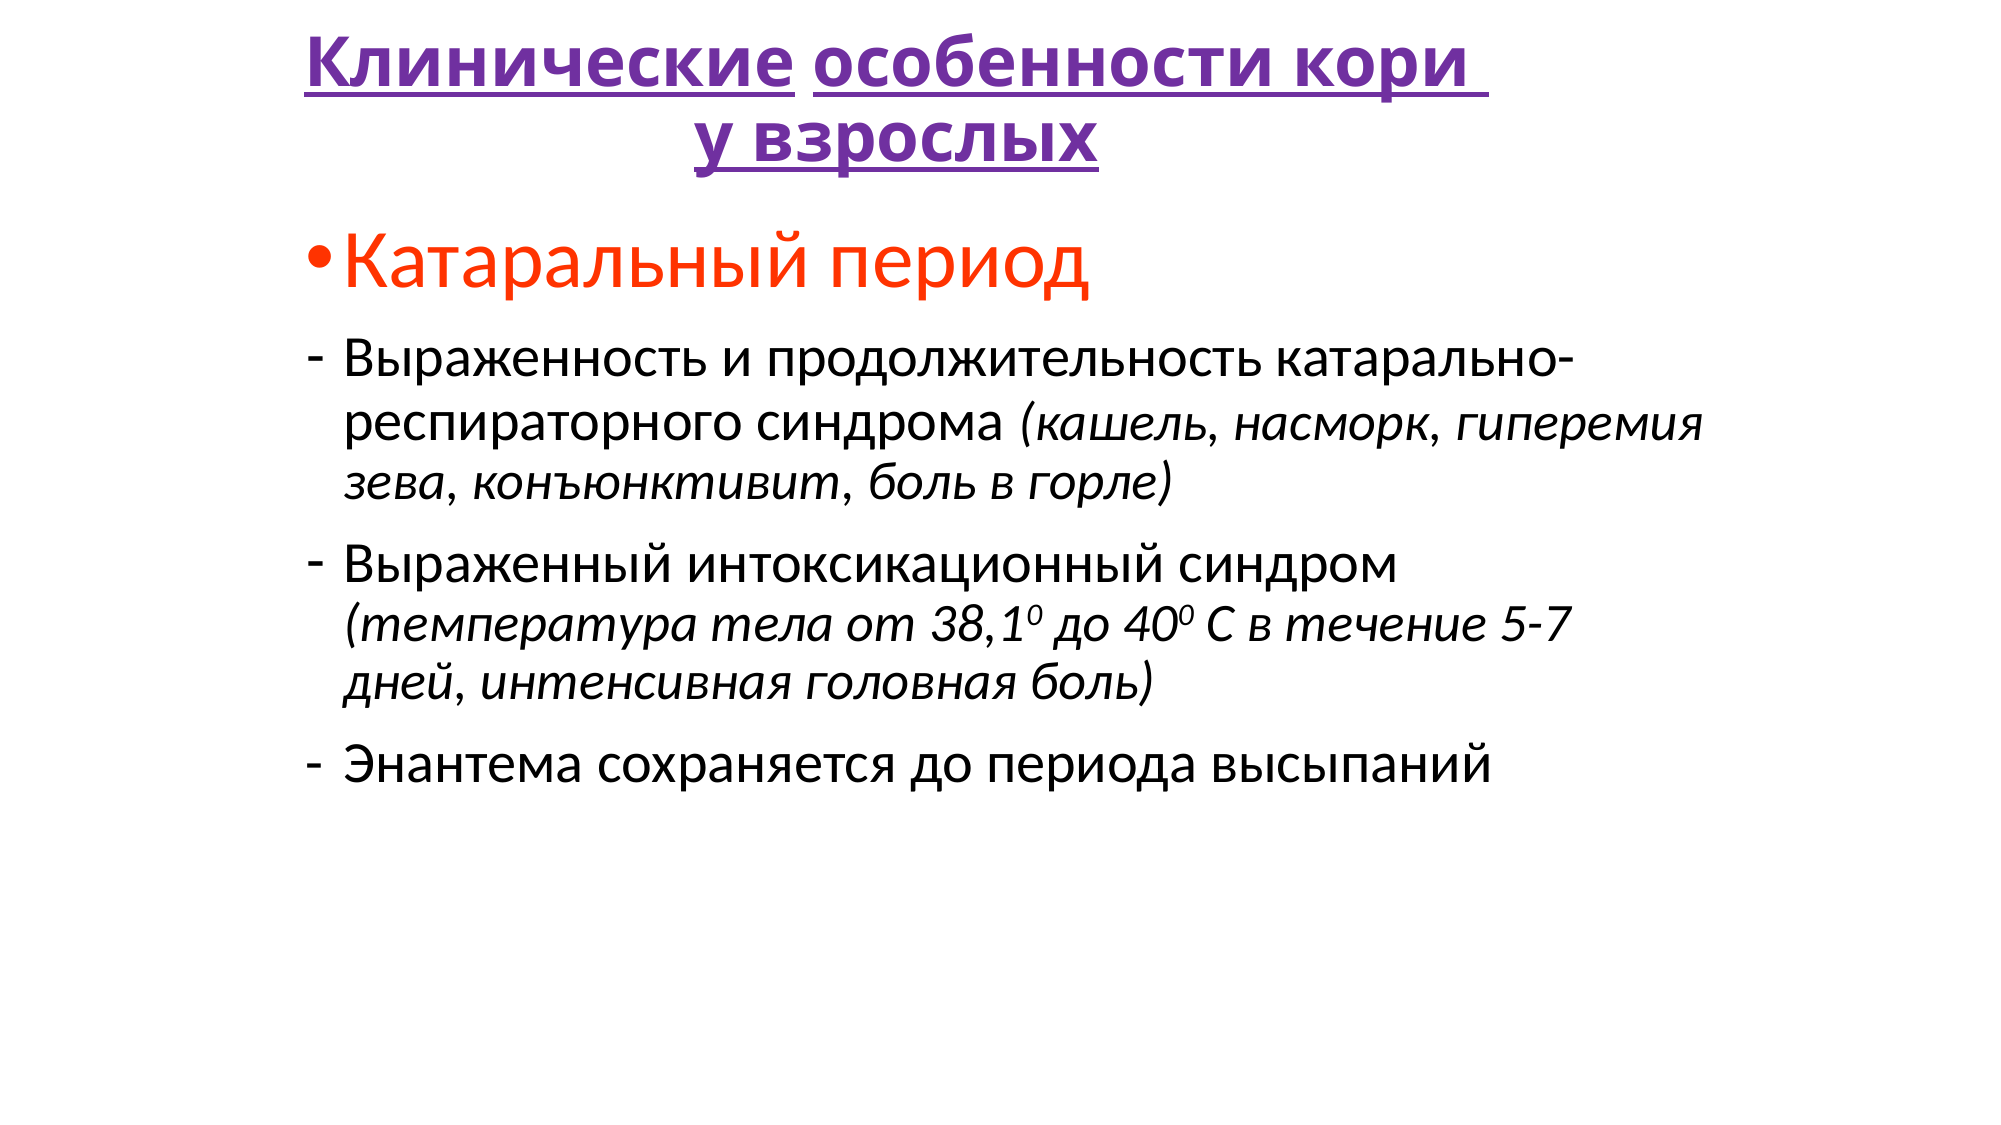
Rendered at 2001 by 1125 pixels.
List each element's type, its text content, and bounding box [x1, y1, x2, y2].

title Клинические особенности кори у взрослых [117, 19, 1676, 185]
list Катаральный период Выраженность и продолжительность катарально-респираторного синдрома (кашель, насморк, гиперемия зева, конъюнктивит, боль в горле) Выраженный интоксикационный синдром (температура тела от 38,10 до 400 С в течение 5-7 дней, интенсивная головная боль) - Энантема сохраняется до периода высыпаний [290, 208, 1721, 1094]
